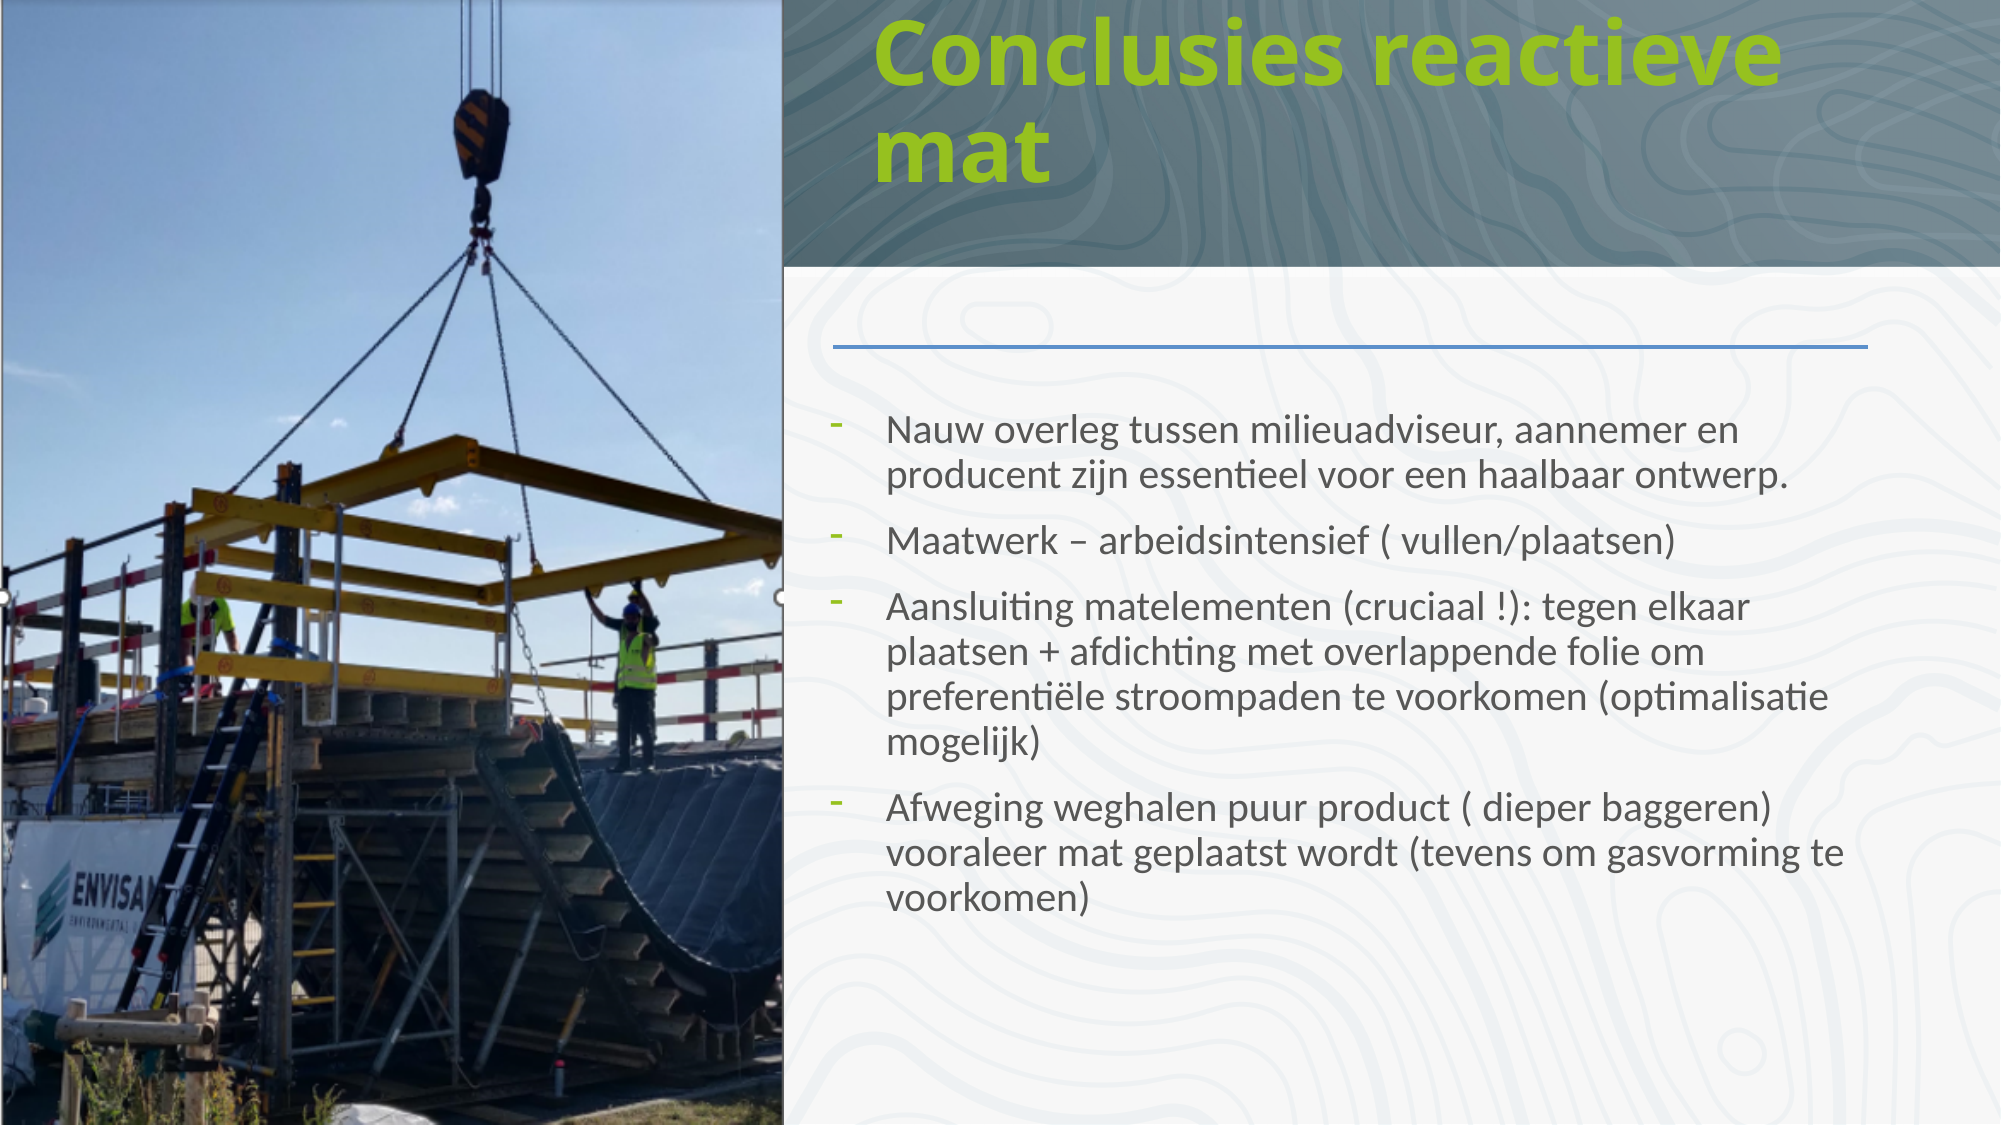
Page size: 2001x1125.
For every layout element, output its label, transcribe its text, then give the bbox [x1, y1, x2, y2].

title Conclusies reactieve mat [856, 0, 1937, 210]
picture [0, 0, 2000, 1125]
list Nauw overleg tussen milieuadviseur, aannemer en producent zijn essentieel voor een haalbaar ontwerp. Maatwerk – arbeidsintensief ( vullen/plaatsen) Aansluiting matelementen (cruciaal !): tegen elkaar plaatsen + afdichting met overlappende folie om preferentiële stroompaden te voorkomen (optimalisatie mogelijk) Afweging weghalen puur product ( dieper baggeren) vooraleer mat geplaatst wordt (tevens om gasvorming te voorkomen) [814, 399, 1895, 1021]
